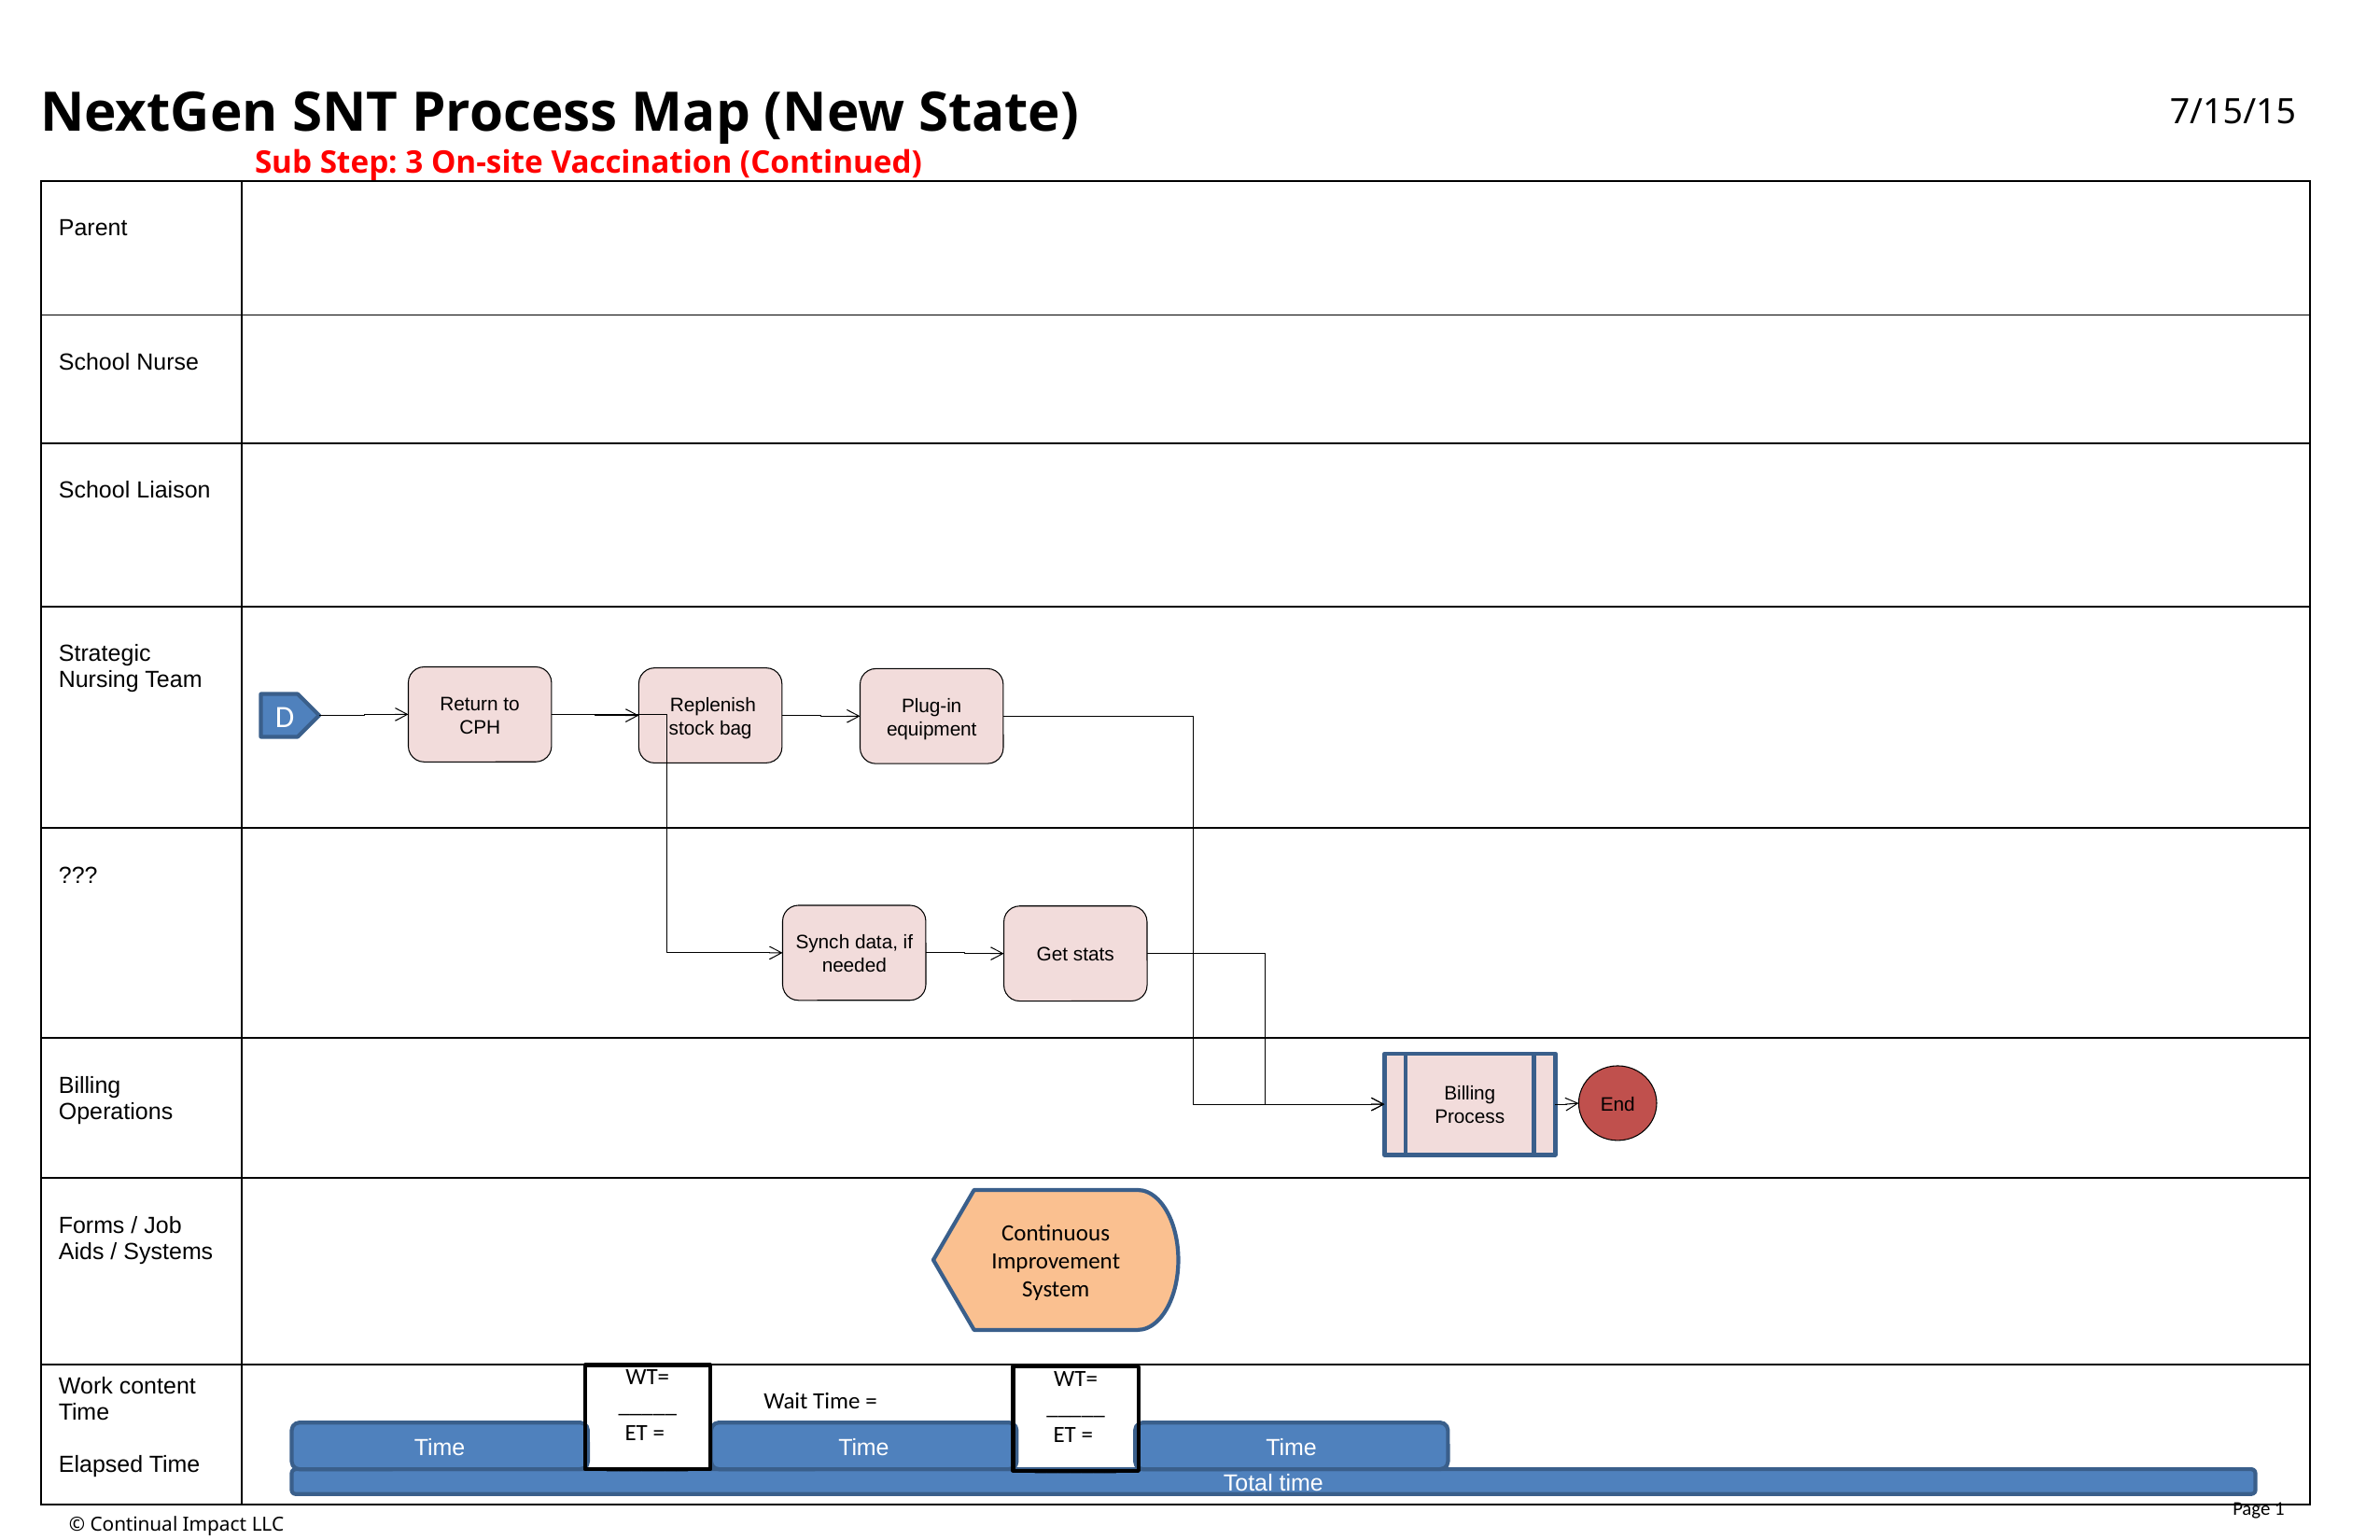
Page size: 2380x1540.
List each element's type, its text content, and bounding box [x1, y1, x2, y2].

text_box Synch data, if needed [780, 903, 929, 1002]
text_box Total time [289, 1467, 2258, 1496]
table_cell [243, 315, 2309, 442]
text_box Wait Time = [749, 1379, 897, 1421]
table_cell Billing Operations [42, 1039, 241, 1177]
text_box NextGen SNT Process Map (New State) [26, 70, 2219, 149]
table_cell [243, 829, 998, 1037]
text_box Sub Step: 3 On-site Vaccination (Continued) [241, 134, 969, 187]
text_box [1002, 716, 1385, 1105]
text_box Return to CPH [406, 665, 554, 764]
text_box Continuous Improvement System [931, 1187, 1181, 1333]
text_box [1146, 953, 1385, 1105]
table_cell Forms / Job Aids / Systems [42, 1179, 241, 1364]
text_box WT= _____ ET = _______ [1011, 1365, 1141, 1473]
table_cell [1141, 1365, 2309, 1489]
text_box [551, 714, 783, 954]
text_box 7/15/15 [2219, 81, 2310, 138]
table_cell [243, 444, 2309, 606]
table_header Parent [42, 182, 241, 315]
table_cell [243, 1365, 583, 1491]
table_cell [243, 1179, 2309, 1364]
text_box Time [1141, 1421, 1450, 1472]
text_box Plug-in equipment [858, 666, 1006, 766]
text_box Time [289, 1421, 583, 1472]
table_cell School Liaison [42, 444, 241, 606]
footer © Continual Impact LLC [47, 1491, 801, 1540]
table_cell [243, 608, 2309, 827]
table_cell ??? [42, 829, 241, 1037]
table_cell Strategic Nursing Team [42, 608, 241, 827]
table_cell [243, 1039, 2309, 1177]
text_box WT= _____ ET = _______ [583, 1363, 712, 1471]
text_box Page 1 [2219, 1489, 2333, 1527]
table_cell [712, 1365, 1011, 1422]
text_box End [1576, 1063, 1659, 1143]
table_cell [801, 1496, 2219, 1504]
table_cell Work content Time Elapsed Time [42, 1365, 241, 1504]
table_cell School Nurse [42, 315, 241, 442]
table_header [243, 182, 2309, 315]
text_box Replenish stock bag [637, 665, 784, 712]
table_cell [1389, 829, 2309, 1037]
text_box Time [712, 1421, 1011, 1472]
text_box D [259, 692, 320, 739]
text_box Billing Process [1382, 1052, 1558, 1157]
